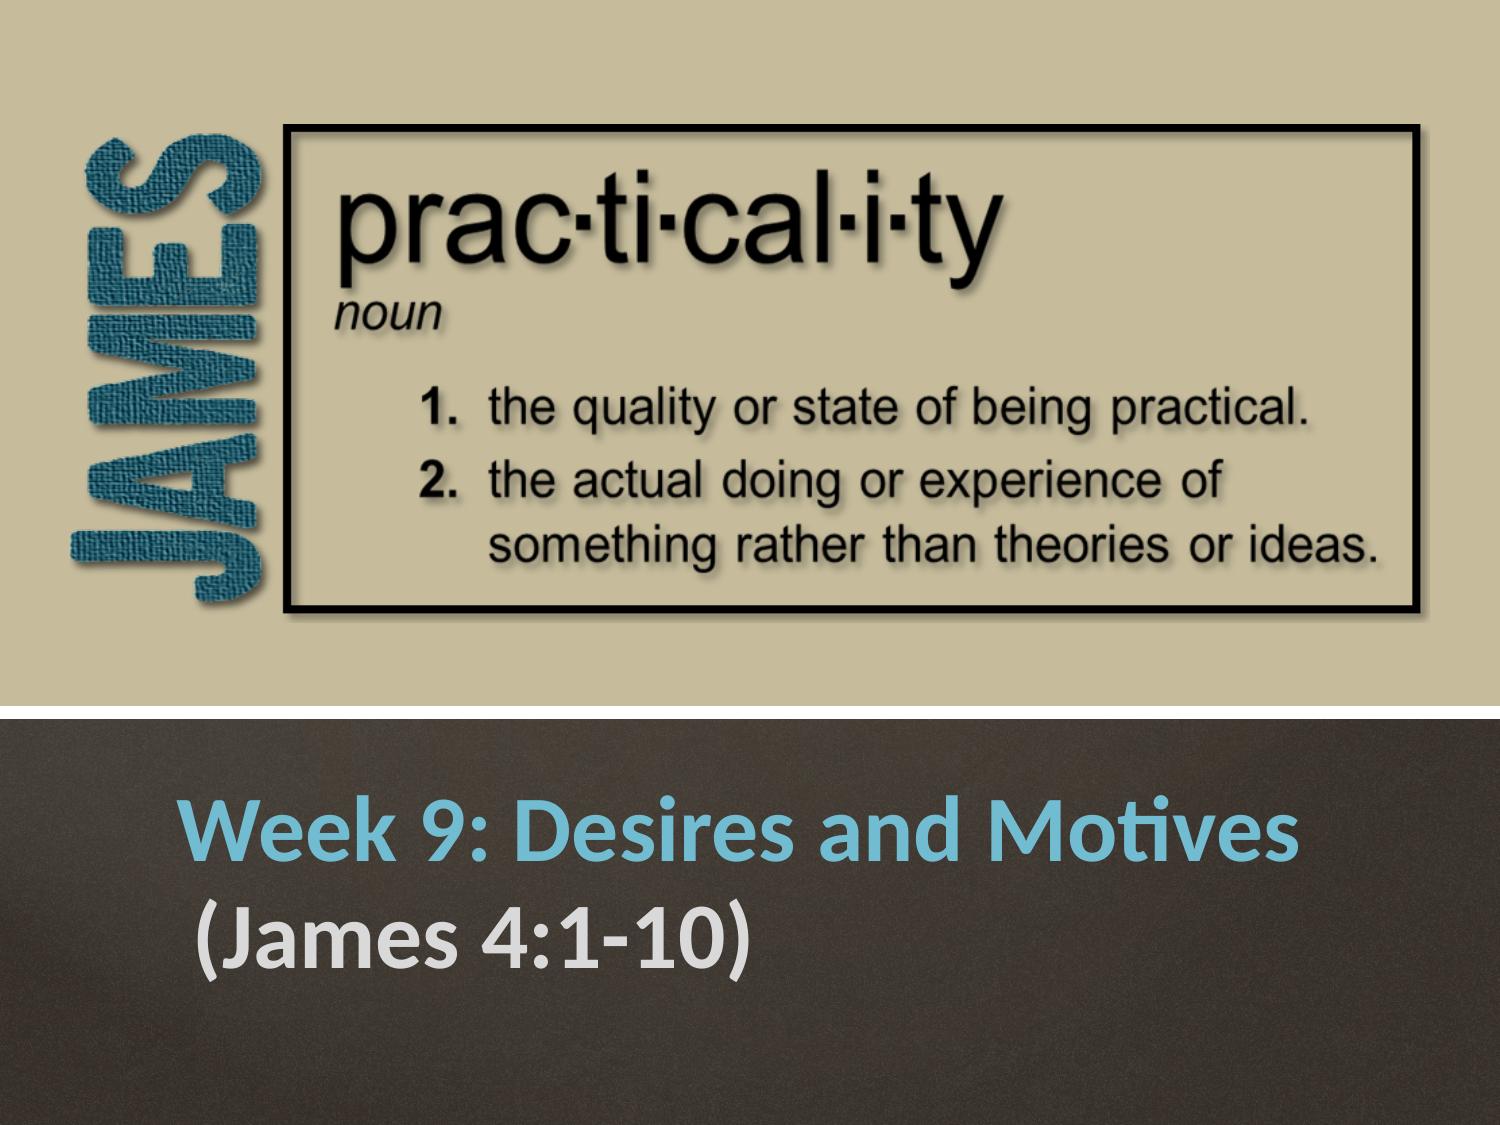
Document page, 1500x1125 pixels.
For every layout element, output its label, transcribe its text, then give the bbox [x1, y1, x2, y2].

title Week 9: Desires and Motives [0, 774, 1500, 888]
picture [70, 124, 1430, 623]
list (James 4:1-10) [174, 888, 1226, 988]
text_box [0, 0, 1500, 706]
